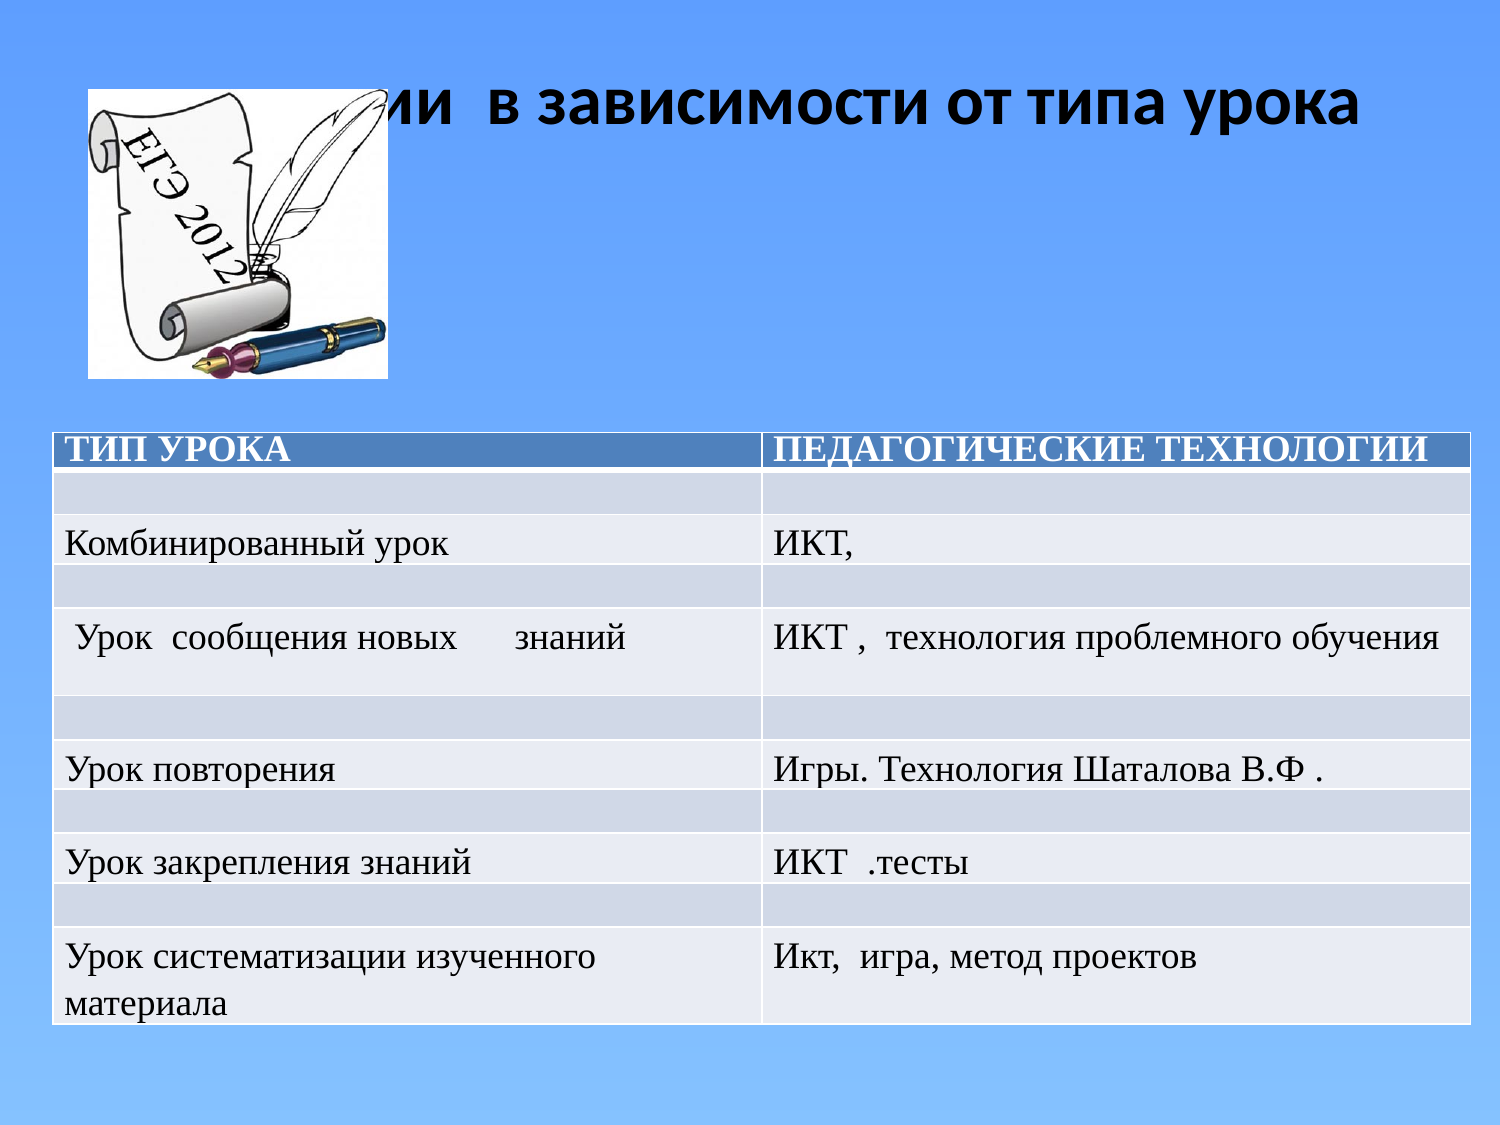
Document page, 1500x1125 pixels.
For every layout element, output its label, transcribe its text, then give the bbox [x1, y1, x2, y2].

table_cell Икт, игра, метод проектов [763, 928, 1470, 1023]
table_cell Урок систематизации изученного материала [54, 928, 761, 1023]
table_cell Игры. Технология Шаталова В.Ф . [763, 741, 1470, 788]
table_cell ИКТ, [763, 515, 1470, 563]
picture [88, 89, 388, 380]
table_header ТИП УРОКА [54, 433, 761, 467]
table_cell [763, 790, 1470, 832]
table_cell [54, 565, 761, 607]
table_header ПЕДАГОГИЧЕСКИЕ ТЕХНОЛОГИИ [763, 433, 1470, 467]
table_cell ИКТ .тесты [763, 834, 1470, 882]
table_cell [763, 884, 1470, 926]
table_cell [54, 790, 761, 832]
table_cell ИКТ , технология проблемного обучения [763, 609, 1470, 695]
table_cell [54, 884, 761, 926]
table_cell Урок повторения [54, 741, 761, 788]
table_cell Урок закрепления знаний [54, 834, 761, 882]
title технологии в зависимости от типа урока [75, 45, 1425, 233]
table_cell [763, 696, 1470, 739]
table_cell Урок сообщения новых знаний [54, 609, 761, 695]
table_cell [763, 565, 1470, 607]
table_cell [763, 473, 1470, 514]
table_cell [54, 473, 761, 514]
table_cell Комбинированный урок [54, 515, 761, 563]
table_cell [54, 696, 761, 739]
